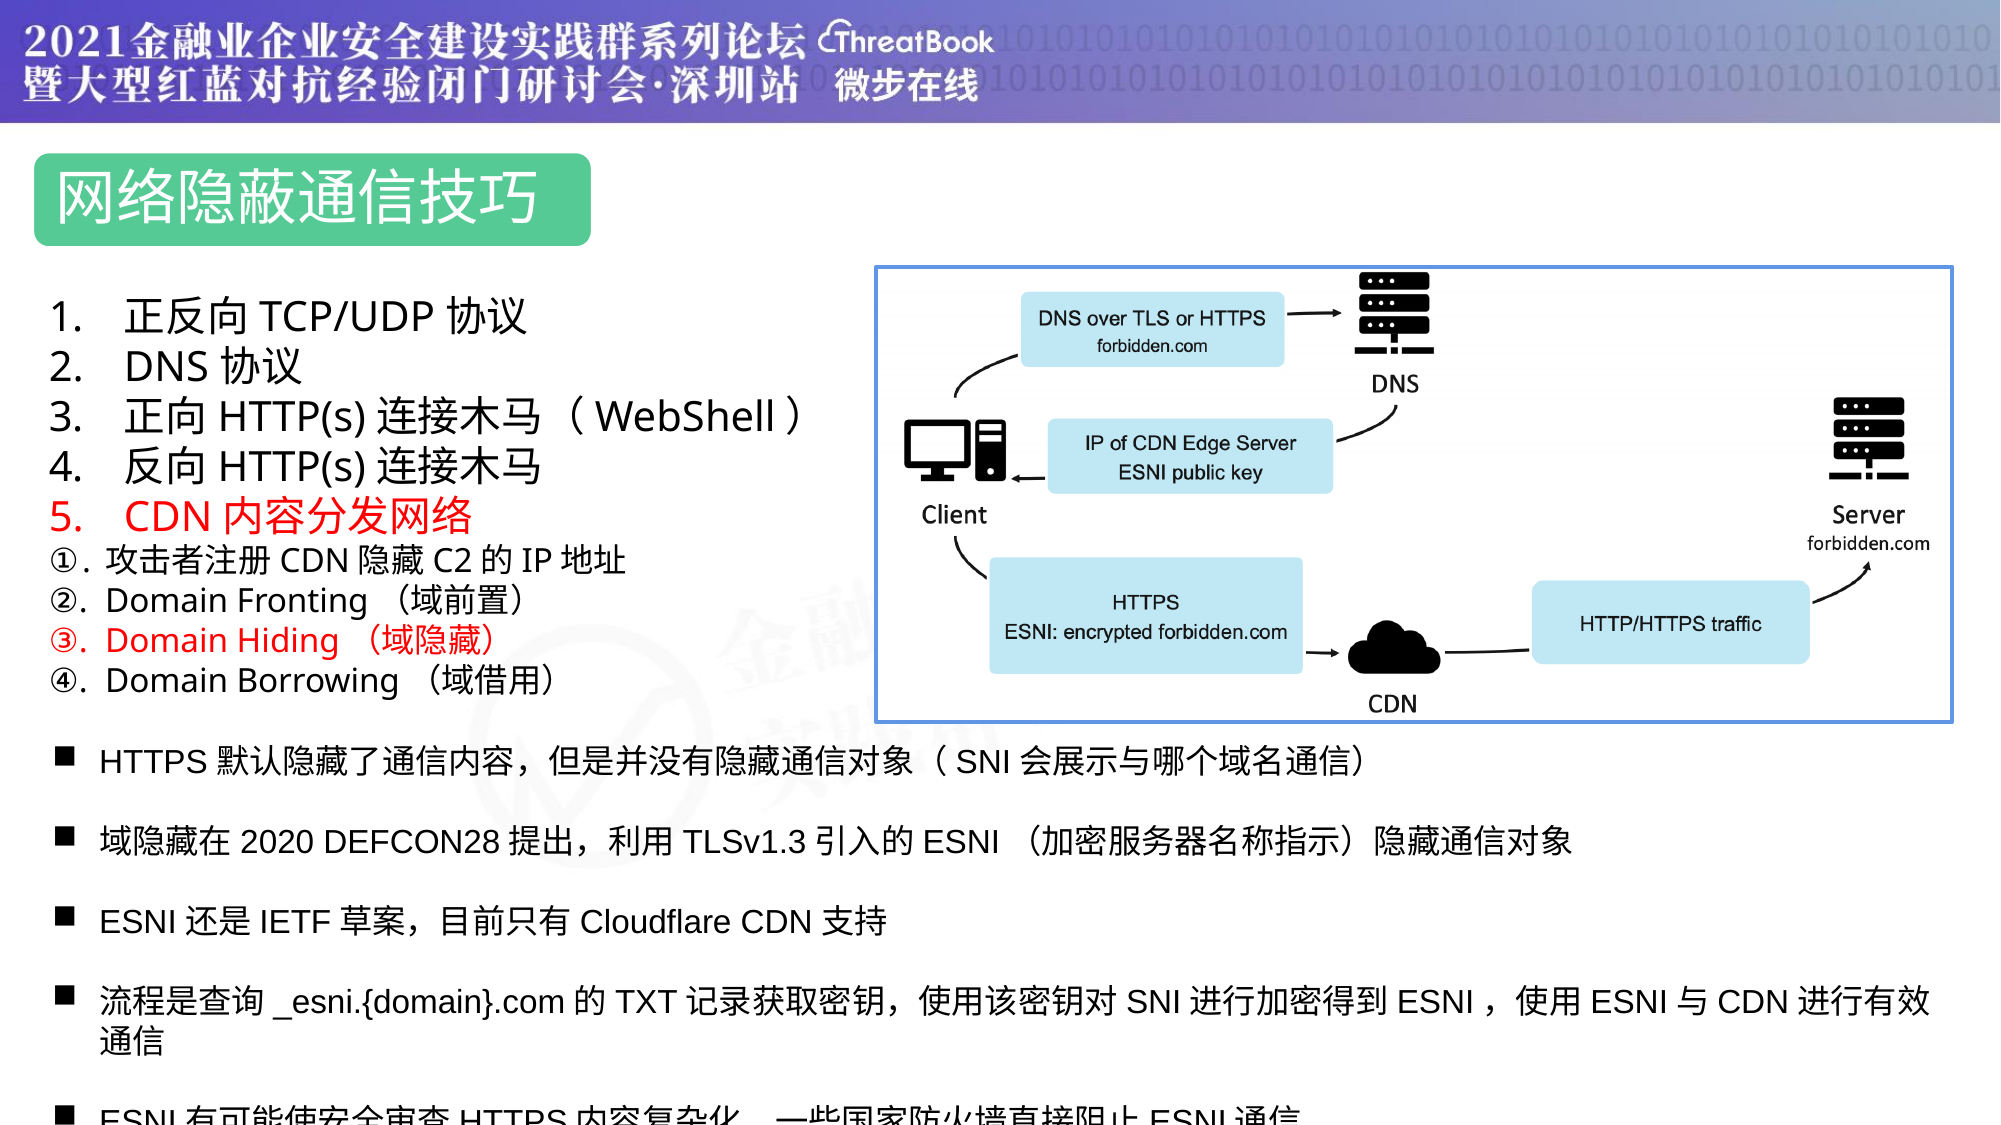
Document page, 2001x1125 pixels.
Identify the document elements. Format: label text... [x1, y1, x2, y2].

text_box HTTPS默认隐藏了通信内容，但是并没有隐藏通信对象（SNI会展示与哪个域名通信） 域隐藏在2020 DEFCON28提出，利用TLSv1.3引入的ESNI（加密服务器名称指示）隐藏通信对象 ESNI还是IETF草案，目前只有Cloudflare CDN支持 流程是查询_esni.{domain}.com的TXT记录获取密钥，使用该密钥对SNI进行加密得到ESNI，使用ESNI与CDN进行有效通信 ESNI有可能使安全审查HTTPS内容复杂化，一些国家防火墙直接阻止ESNI通信 [37, 733, 1950, 1125]
picture [0, 0, 2001, 1125]
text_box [33, 152, 592, 248]
text_box 正反向TCP/UDP协议 DNS协议 正向HTTP(s)连接木马（WebShell） 反向HTTP(s)连接木马 CDN内容分发网络 攻击者注册CDN隐藏C2的IP地址 Domain Fronting（域前置） Domain Hiding（域隐藏） Domain Borrowing（域借用） [34, 281, 874, 707]
